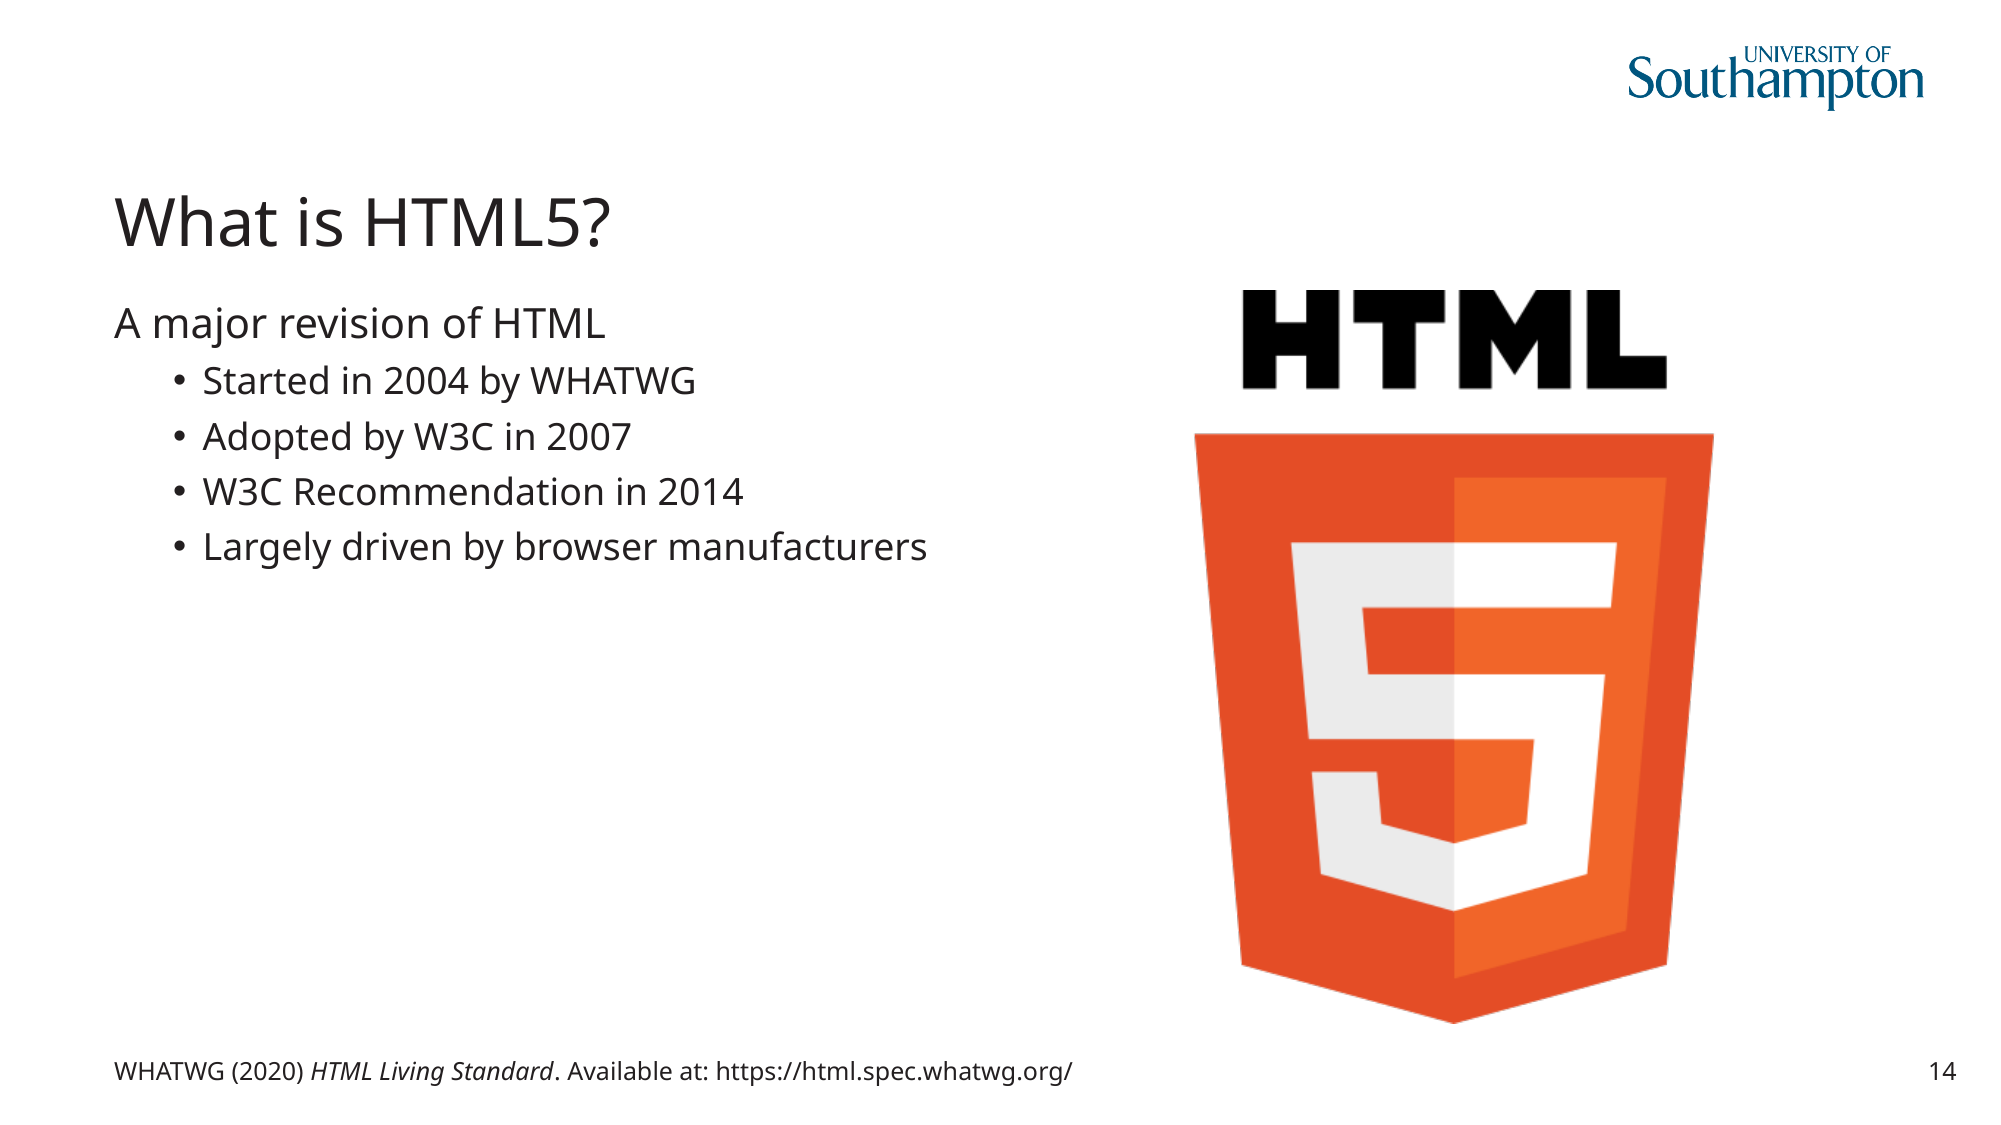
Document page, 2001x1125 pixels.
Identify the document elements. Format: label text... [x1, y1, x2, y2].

list WHATWG (2020) HTML Living Standard. Available at: https://html.spec.whatwg.org/ [102, 1046, 1898, 1096]
picture [1629, 46, 1924, 111]
list A major revision of HTML Started in 2004 by WHATWG Adopted by W3C in 2007 W3C Recommendation in 2014 Largely driven by browser manufacturers [102, 290, 989, 1024]
title What is HTML5? [102, 113, 1898, 268]
picture [1869, 48, 1877, 60]
picture [1629, 71, 1648, 95]
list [1088, 290, 1821, 1024]
